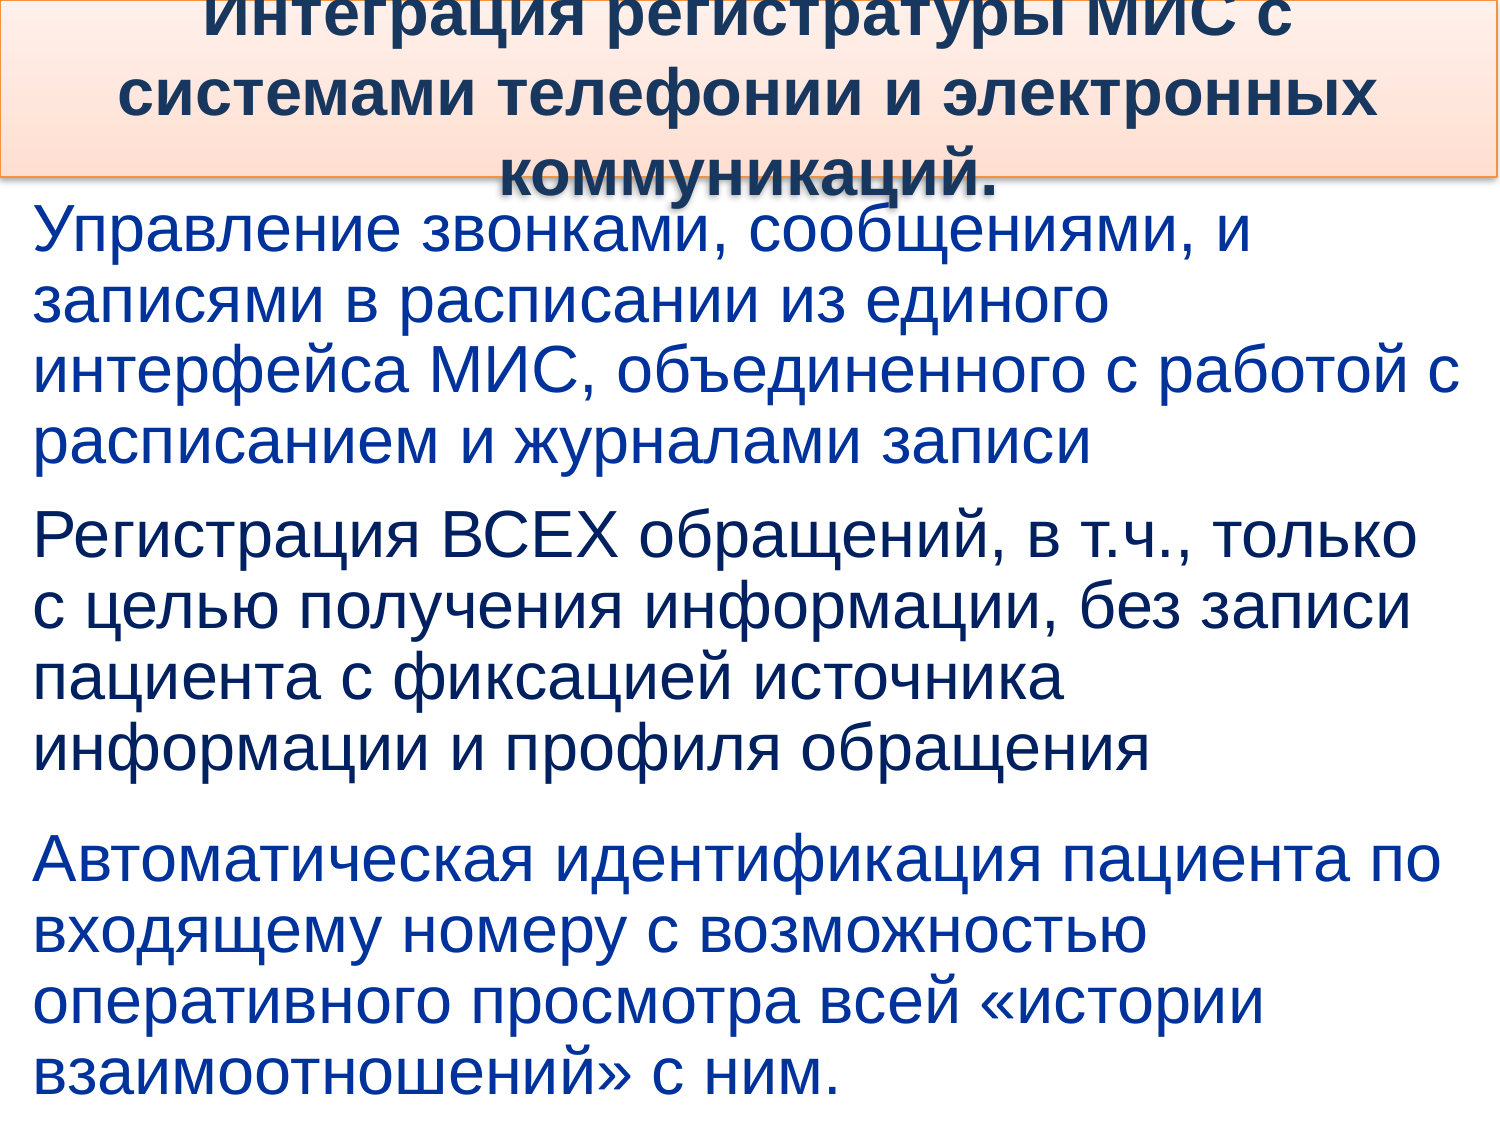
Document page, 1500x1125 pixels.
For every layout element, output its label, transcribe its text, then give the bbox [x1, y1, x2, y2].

title Интеграция регистратуры МИС с системами телефонии и электронных коммуникаций. [0, 0, 1498, 178]
text_box Управление звонками, сообщениями, и записями в расписании из единого интерфейса МИС, объединенного с работой с расписанием и журналами записи [17, 186, 1500, 485]
text_box Автоматическая идентификация пациента по входящему номеру с возможностью оперативного просмотра всей «истории взаимоотношений» с ним. [17, 812, 1477, 1115]
text_box Регистрация ВСЕХ обращений, в т.ч., только с целью получения информации, без записи пациента с фиксацией источника информации и профиля обращения [17, 507, 1477, 791]
